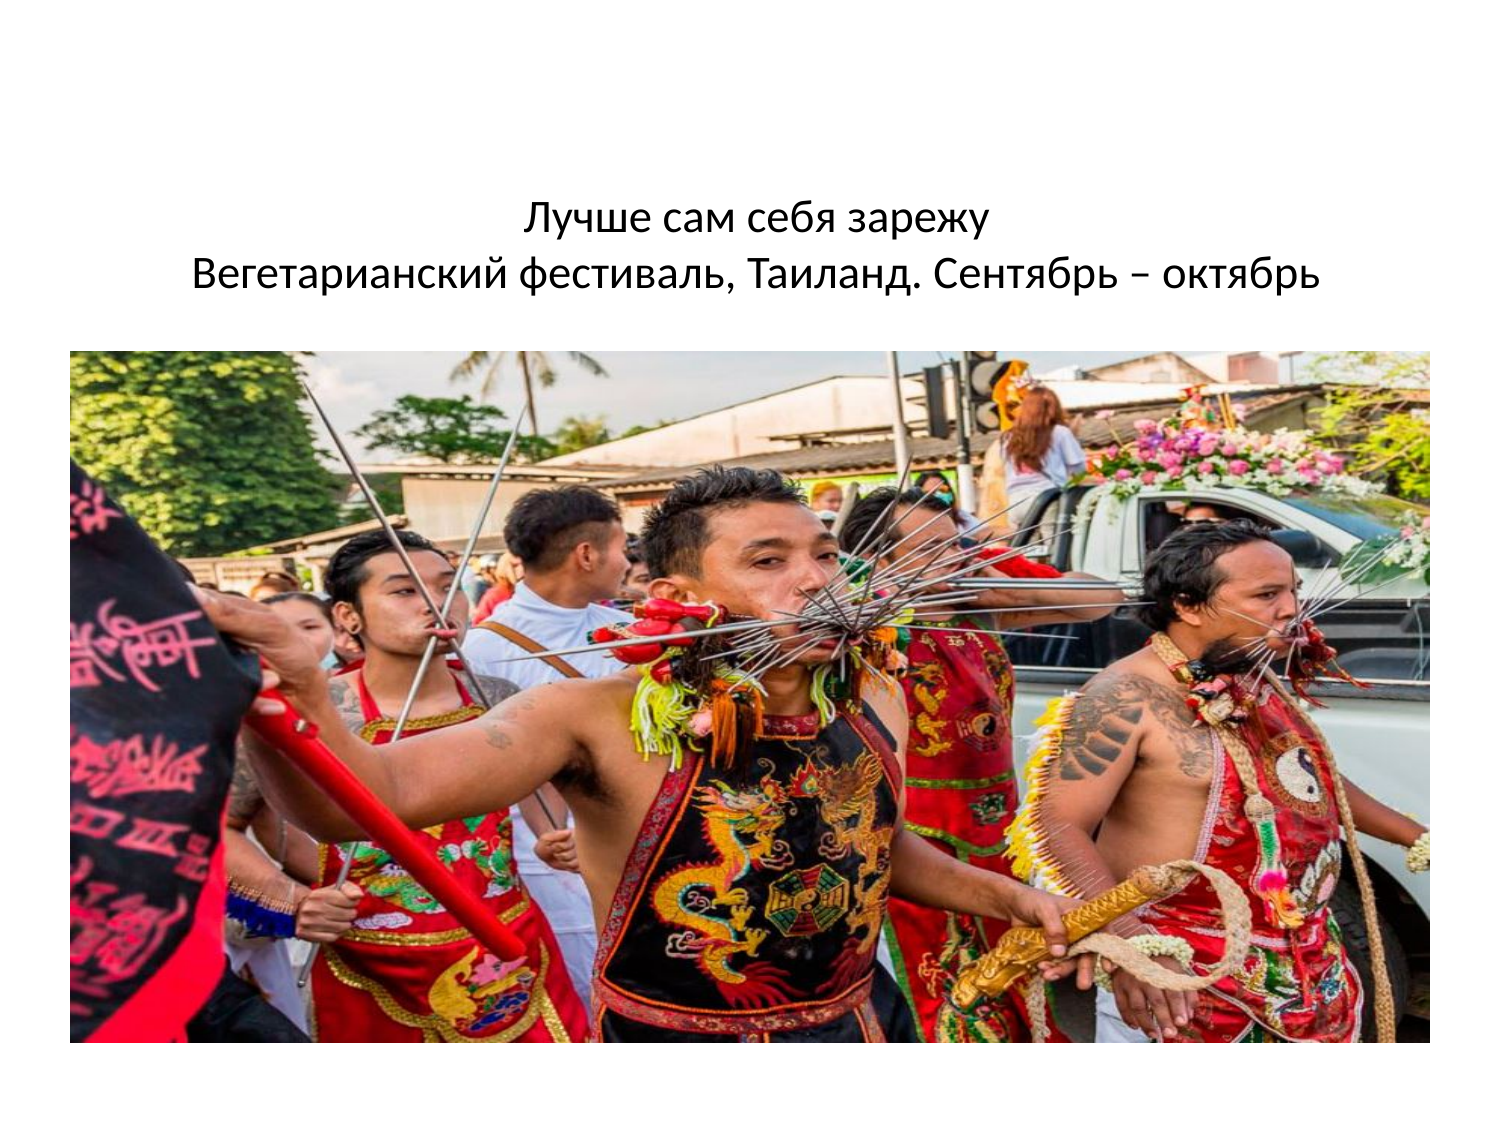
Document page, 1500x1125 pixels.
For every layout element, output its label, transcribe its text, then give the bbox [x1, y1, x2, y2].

title Лучше сам себя зарежу Вегетарианский фестиваль, Таиланд. Сентябрь – октябрь [82, 175, 1432, 352]
picture [70, 351, 1430, 1044]
